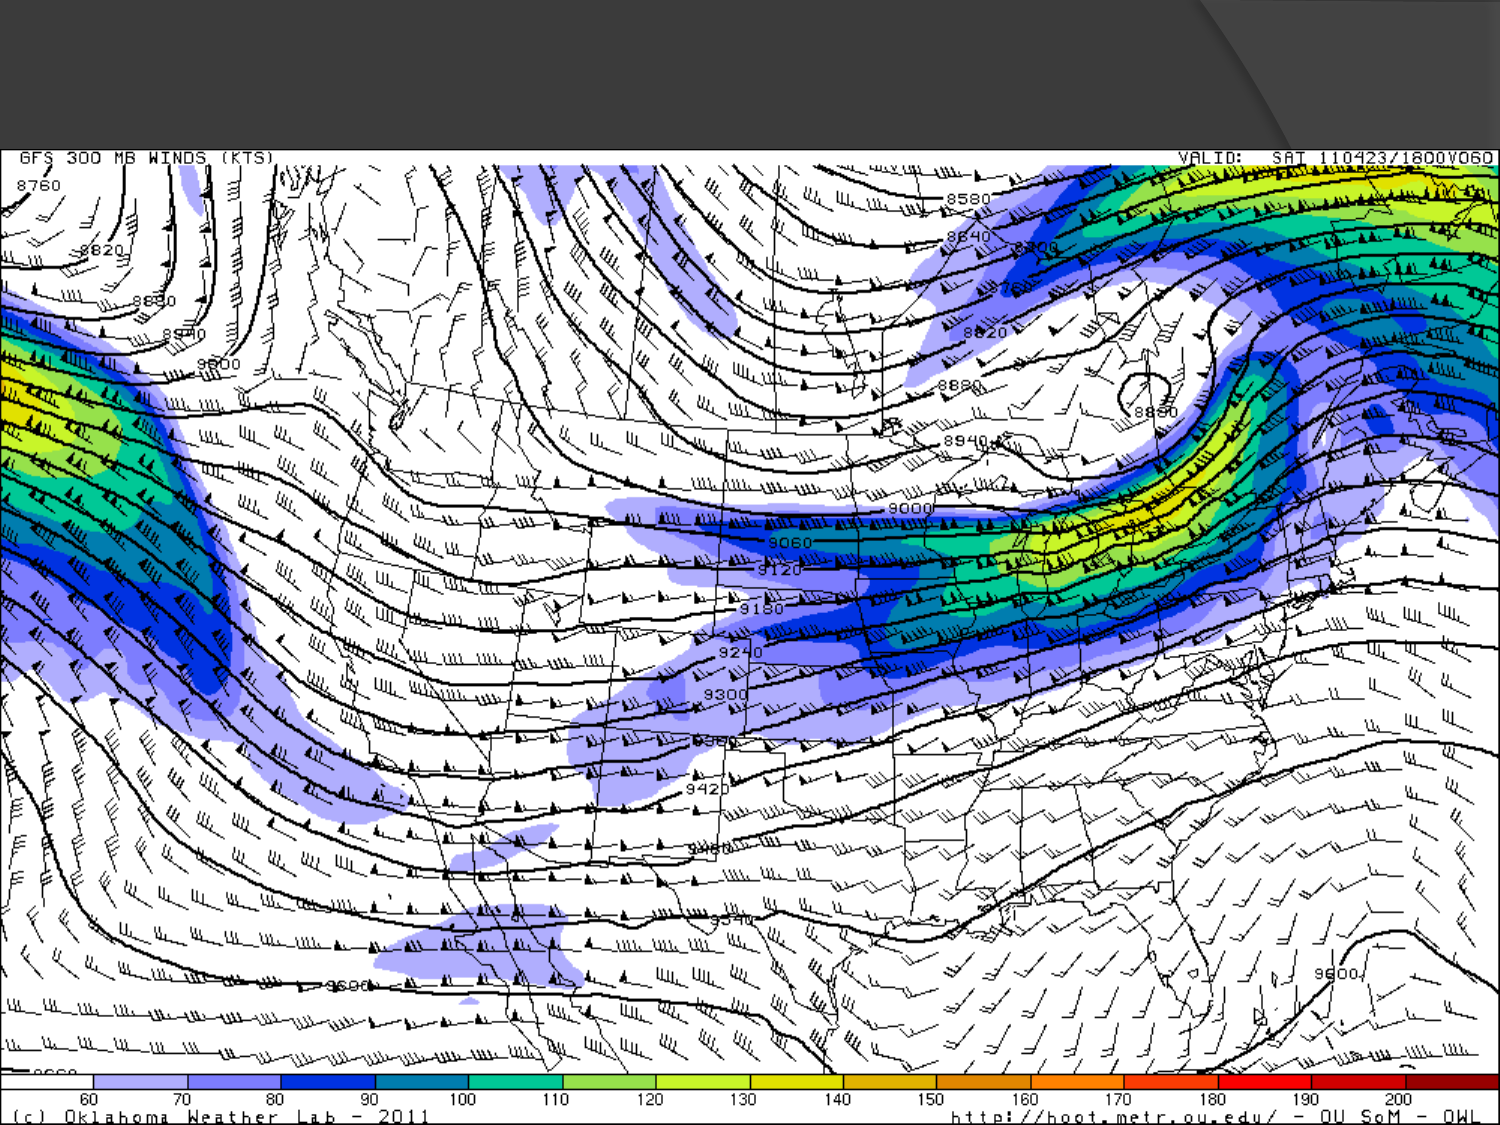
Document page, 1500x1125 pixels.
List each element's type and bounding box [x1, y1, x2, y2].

picture [178, 533, 188, 540]
picture [171, 524, 177, 531]
picture [33, 524, 42, 530]
picture [0, 149, 1500, 1125]
picture [0, 329, 175, 535]
picture [1055, 249, 1062, 257]
picture [104, 560, 111, 569]
picture [1263, 245, 1272, 250]
